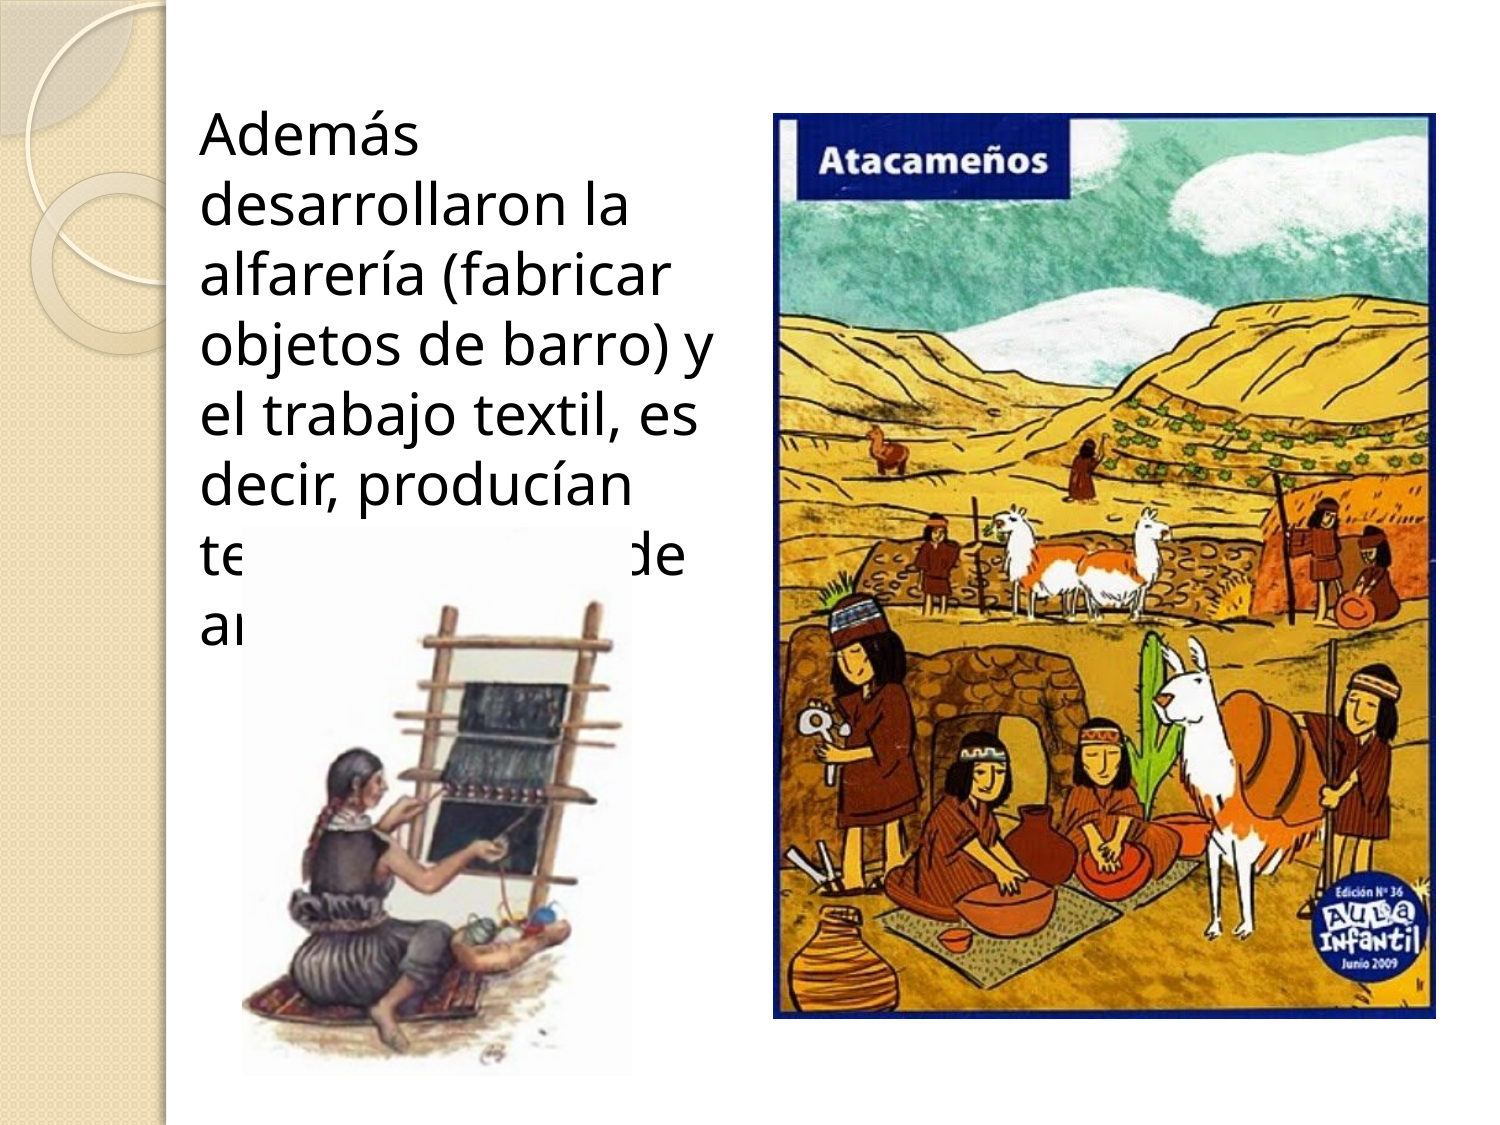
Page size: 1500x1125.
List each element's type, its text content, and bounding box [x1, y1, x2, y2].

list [241, 526, 633, 1076]
picture [773, 113, 1436, 1019]
list Además desarrollaron la alfarería (fabricar objetos de barro) y el trabajo textil, es decir, producían telas con lanas de animales. [171, 90, 774, 903]
